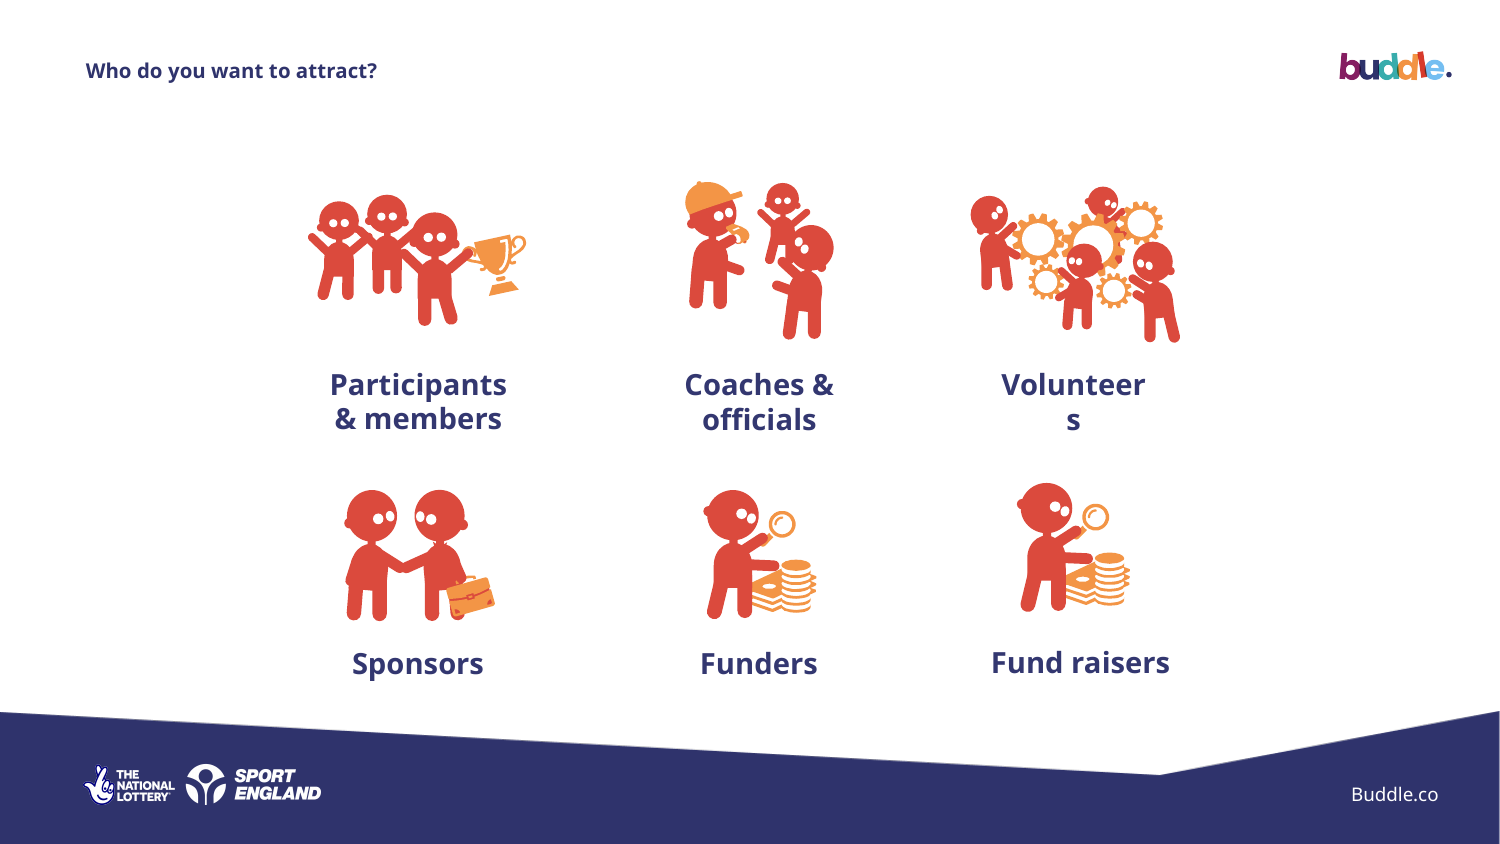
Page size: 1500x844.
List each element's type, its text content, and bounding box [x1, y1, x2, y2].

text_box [344, 489, 492, 622]
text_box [970, 186, 1177, 344]
text_box Volunteers [982, 358, 1165, 444]
text_box Fund raisers [975, 637, 1186, 687]
text_box Coaches & officials [654, 358, 865, 444]
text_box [684, 181, 834, 340]
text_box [1016, 482, 1130, 613]
text_box Sponsors [312, 637, 524, 688]
text_box Funders [653, 637, 865, 688]
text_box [703, 490, 817, 620]
picture [0, 711, 1500, 844]
text_box Participants & members [313, 358, 524, 444]
title Who do you want to attract? [70, 53, 1292, 116]
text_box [304, 194, 531, 326]
picture [1338, 49, 1453, 81]
